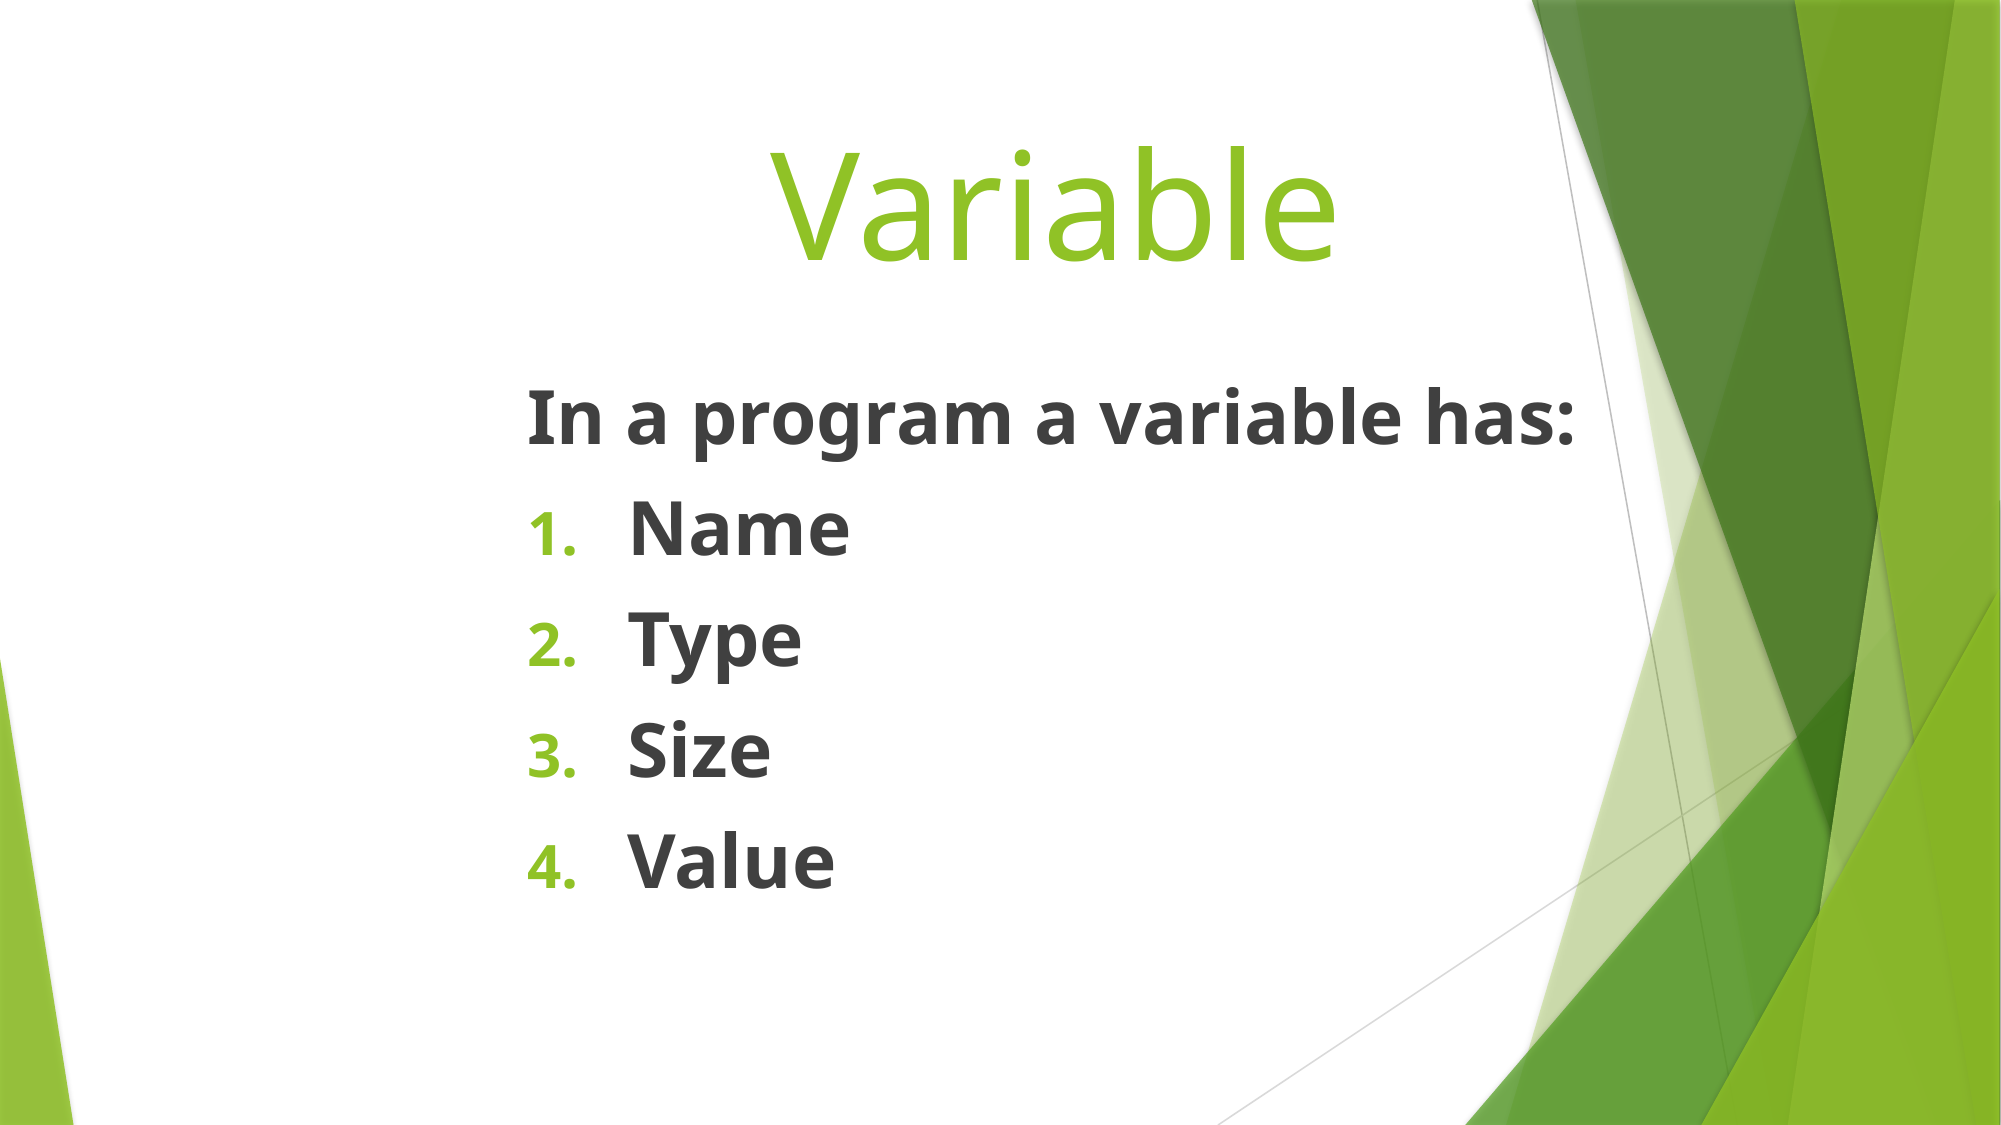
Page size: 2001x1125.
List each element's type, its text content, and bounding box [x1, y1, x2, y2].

title Variable [437, 102, 1675, 338]
list In a program a variable has: Name Type Size Value [512, 362, 1650, 1038]
